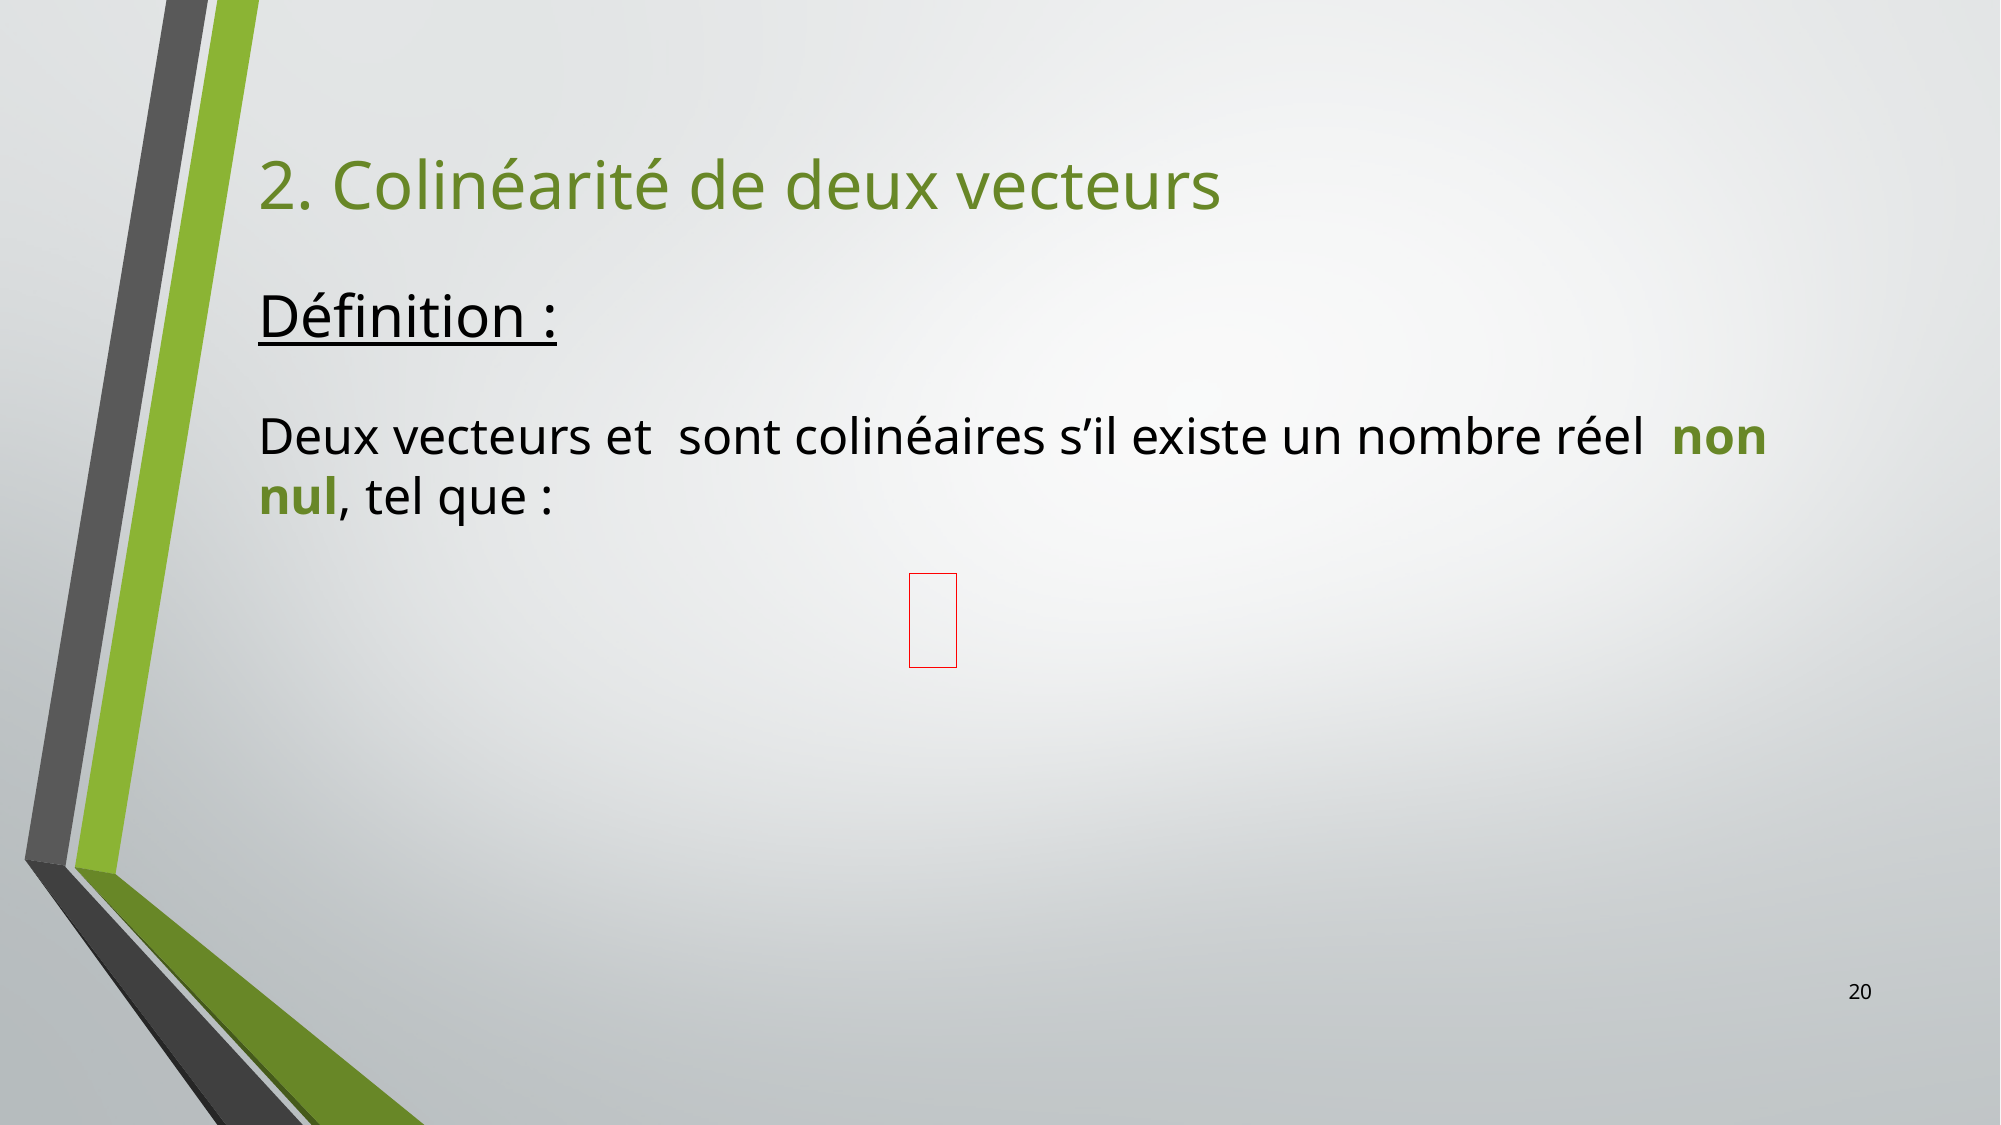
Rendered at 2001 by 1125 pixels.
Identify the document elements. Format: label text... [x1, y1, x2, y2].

slide_number 20 [1796, 962, 1887, 1023]
text_box Définition : [243, 271, 1962, 356]
text_box 2. Colinéarité de deux vecteurs [243, 135, 1887, 231]
